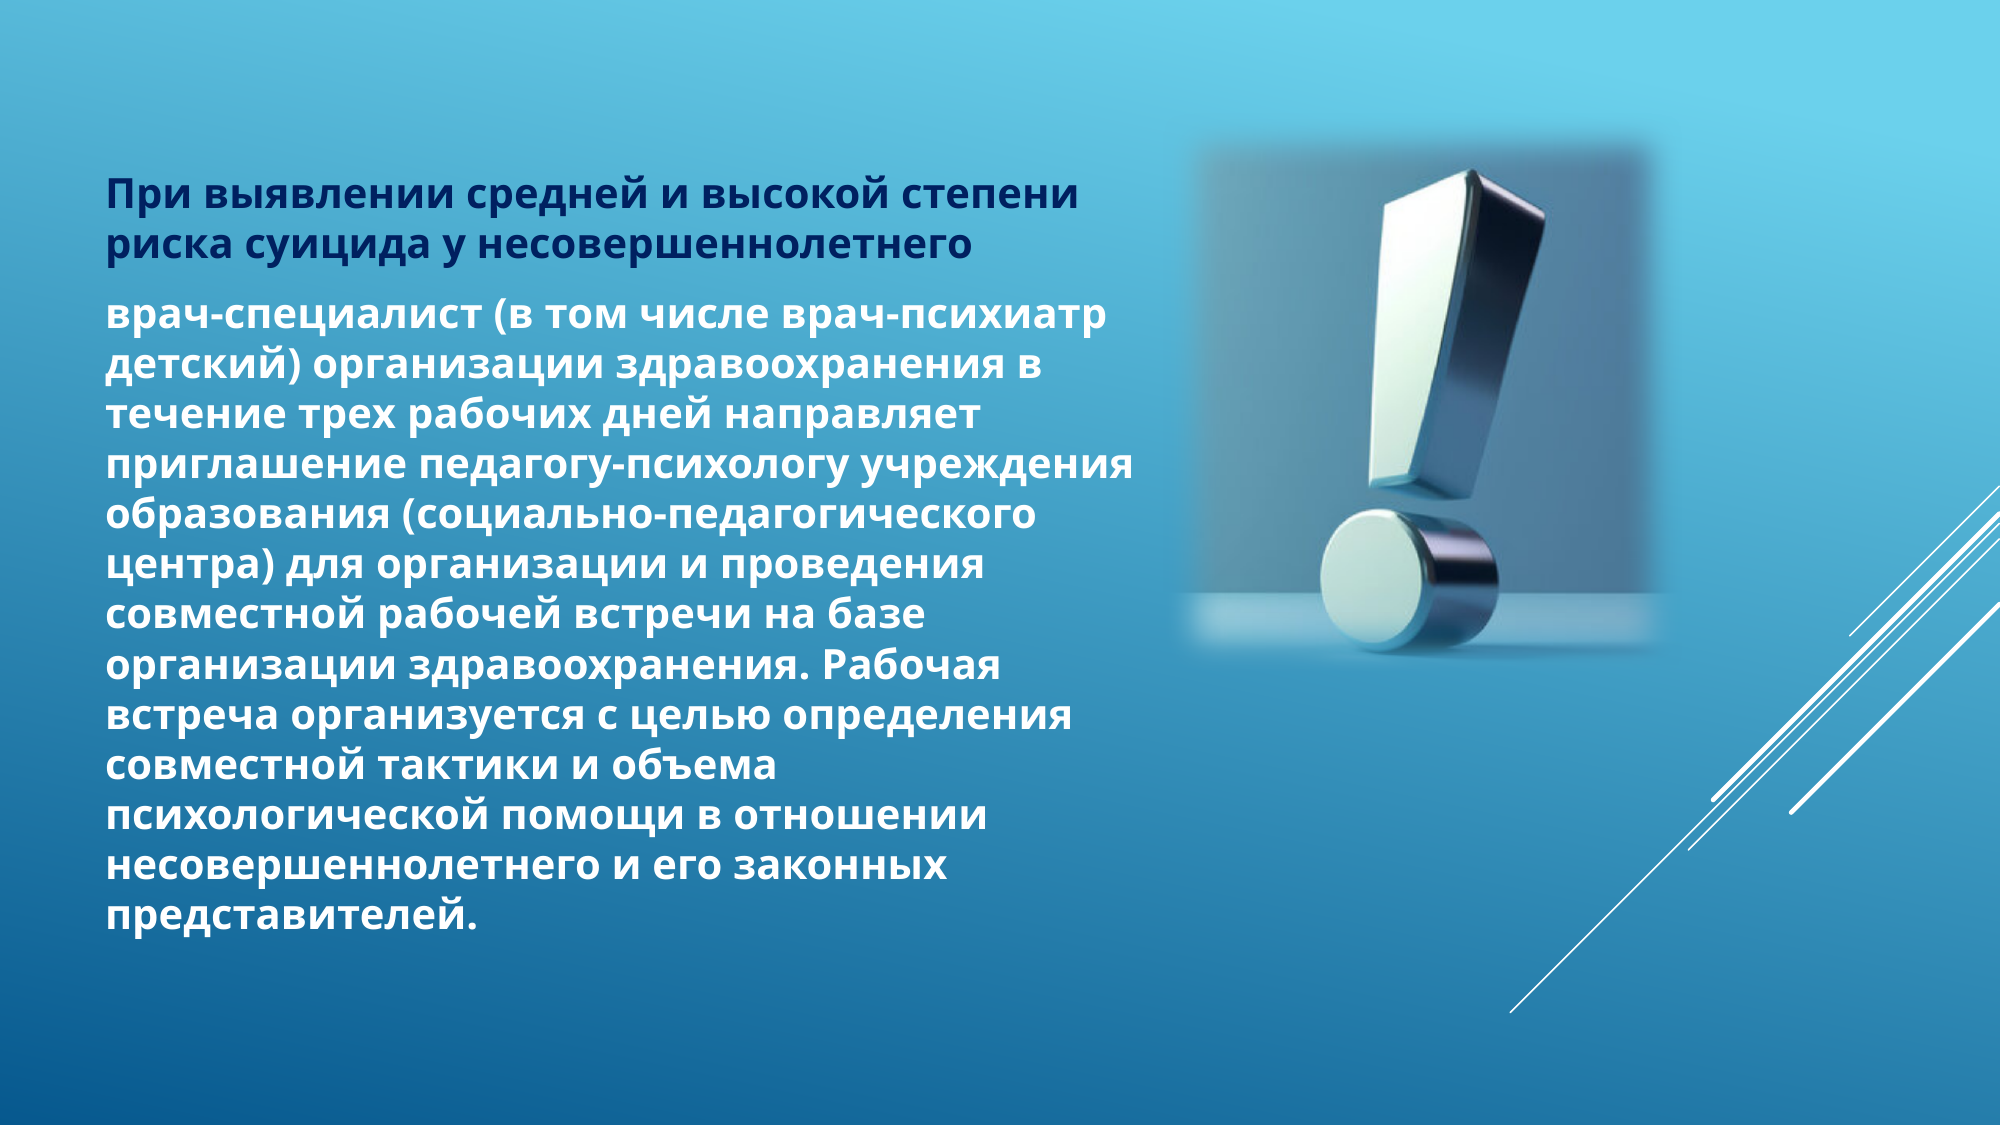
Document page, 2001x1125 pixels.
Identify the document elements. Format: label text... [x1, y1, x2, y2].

list При выявлении средней и высокой степени риска суицида у несовершеннолетнего врач-специалист (в том числе врач-психиатр детский) организации здравоохранения в течение трех рабочих дней направляет приглашение педагогу-психологу учреждения образования (социально-педагогического центра) для организации и проведения совместной рабочей встречи на базе организации здравоохранения. Рабочая встреча организуется с целью определения совместной тактики и объема психологической помощи в отношении несовершеннолетнего и его законных представителей. [90, 49, 1163, 1125]
picture [1161, 112, 1683, 676]
